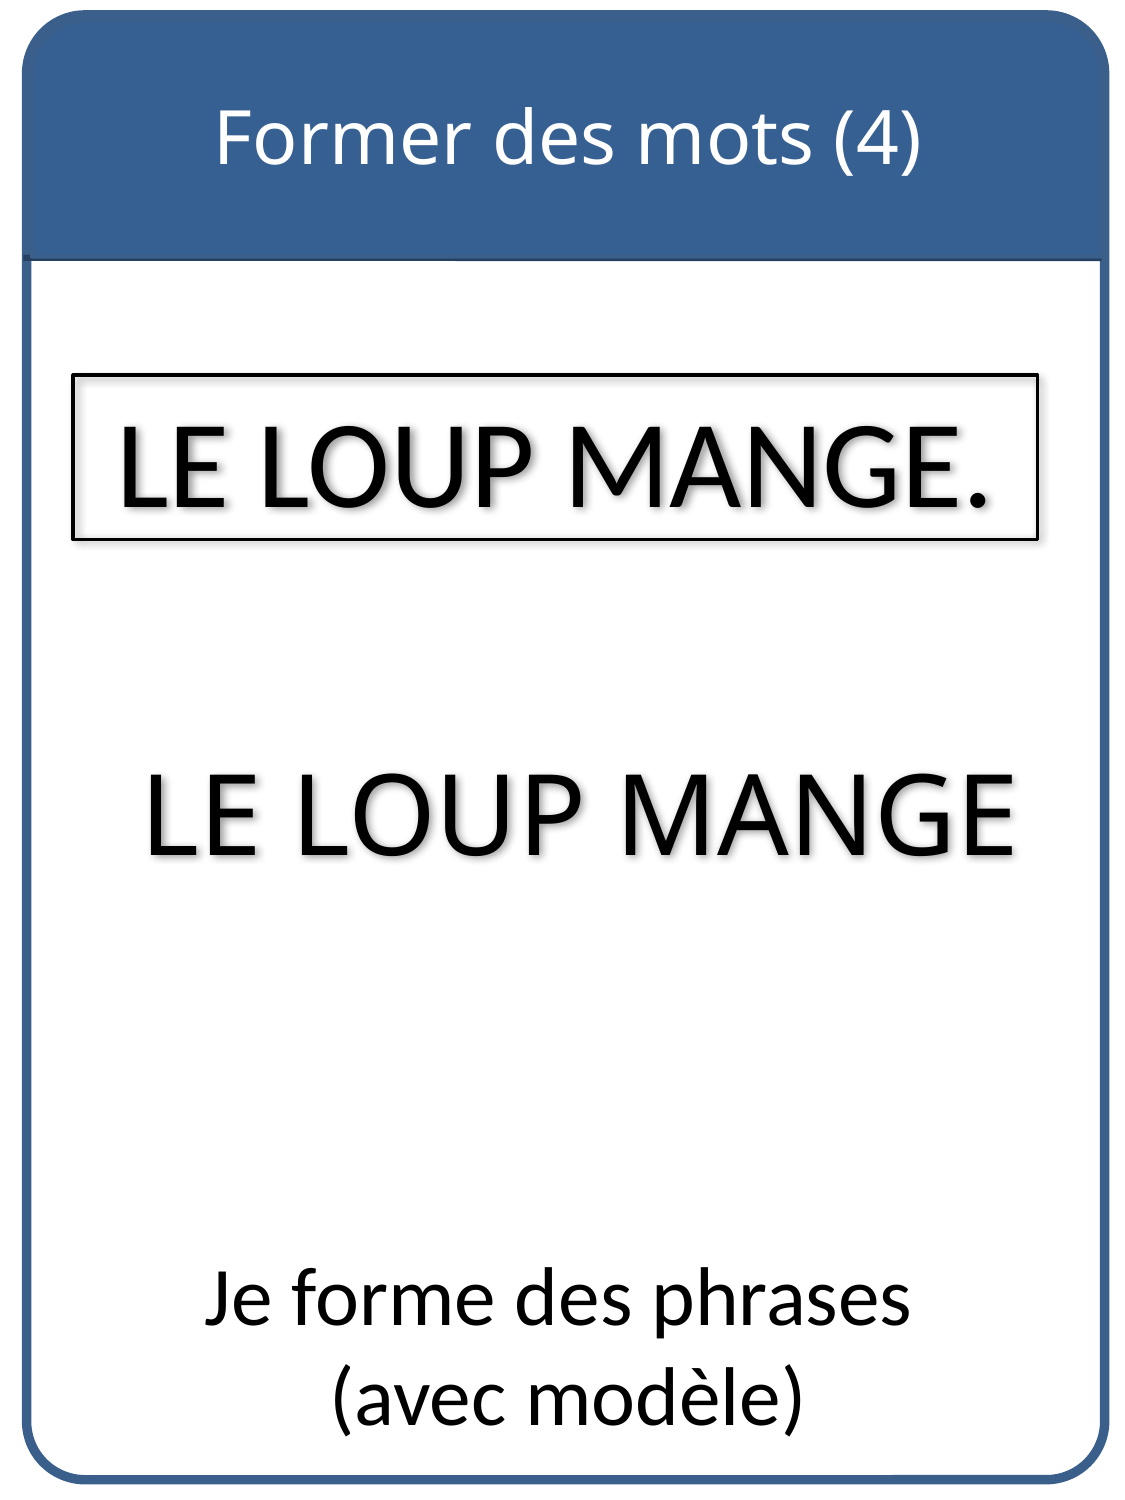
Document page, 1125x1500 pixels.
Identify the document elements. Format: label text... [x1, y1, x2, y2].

list Former des mots (4) [58, 35, 1079, 235]
text_box LE LOUP MANGE [70, 667, 1090, 886]
text_box Le loup mange. [73, 374, 1038, 540]
list Je forme des phrases (avec modèle) [46, 1218, 1090, 1465]
